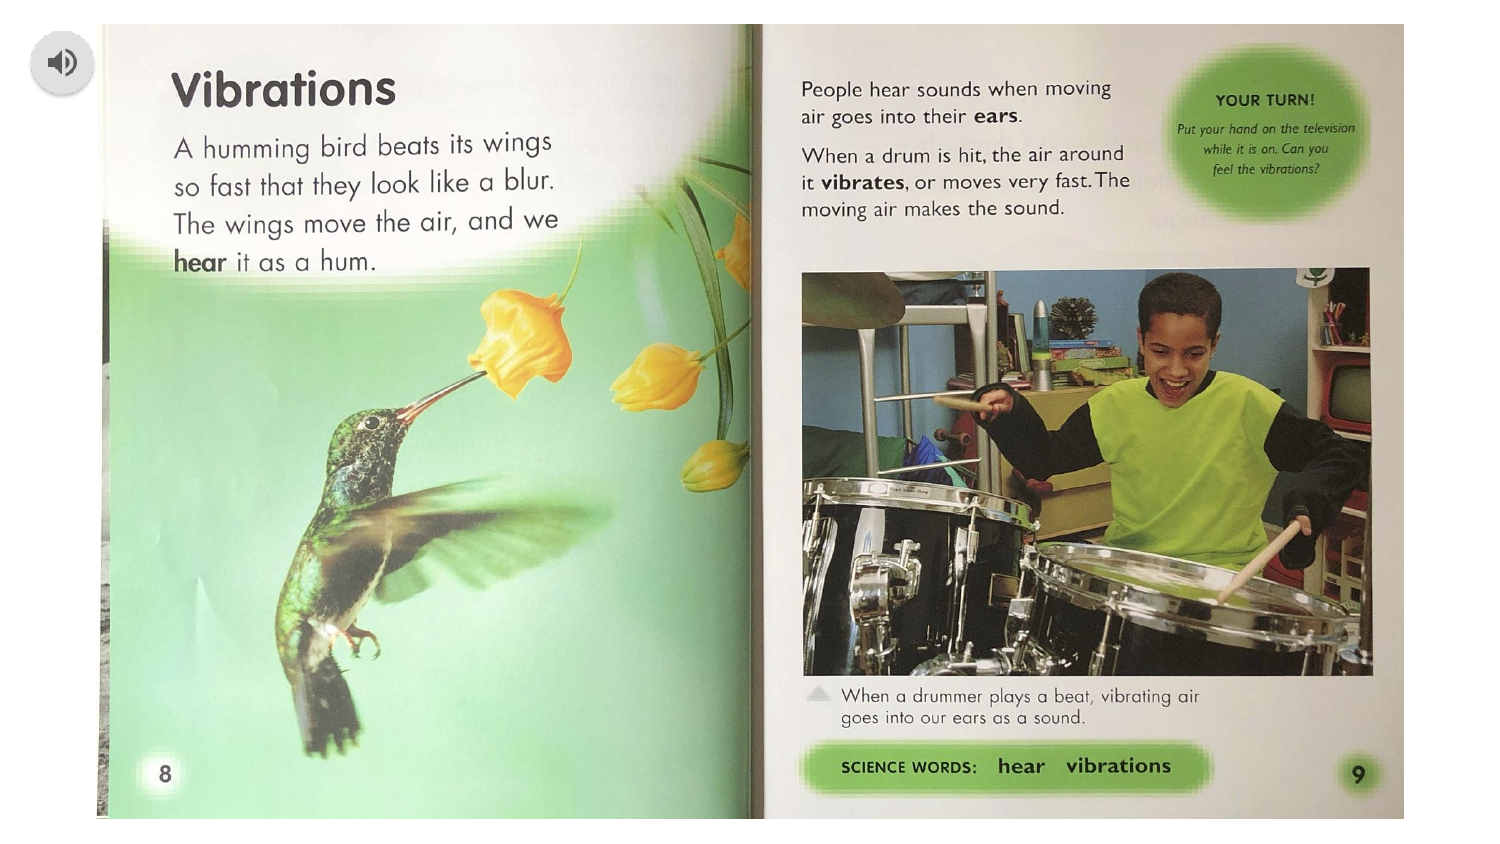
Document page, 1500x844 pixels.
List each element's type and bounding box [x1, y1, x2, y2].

picture [24, 24, 1404, 819]
